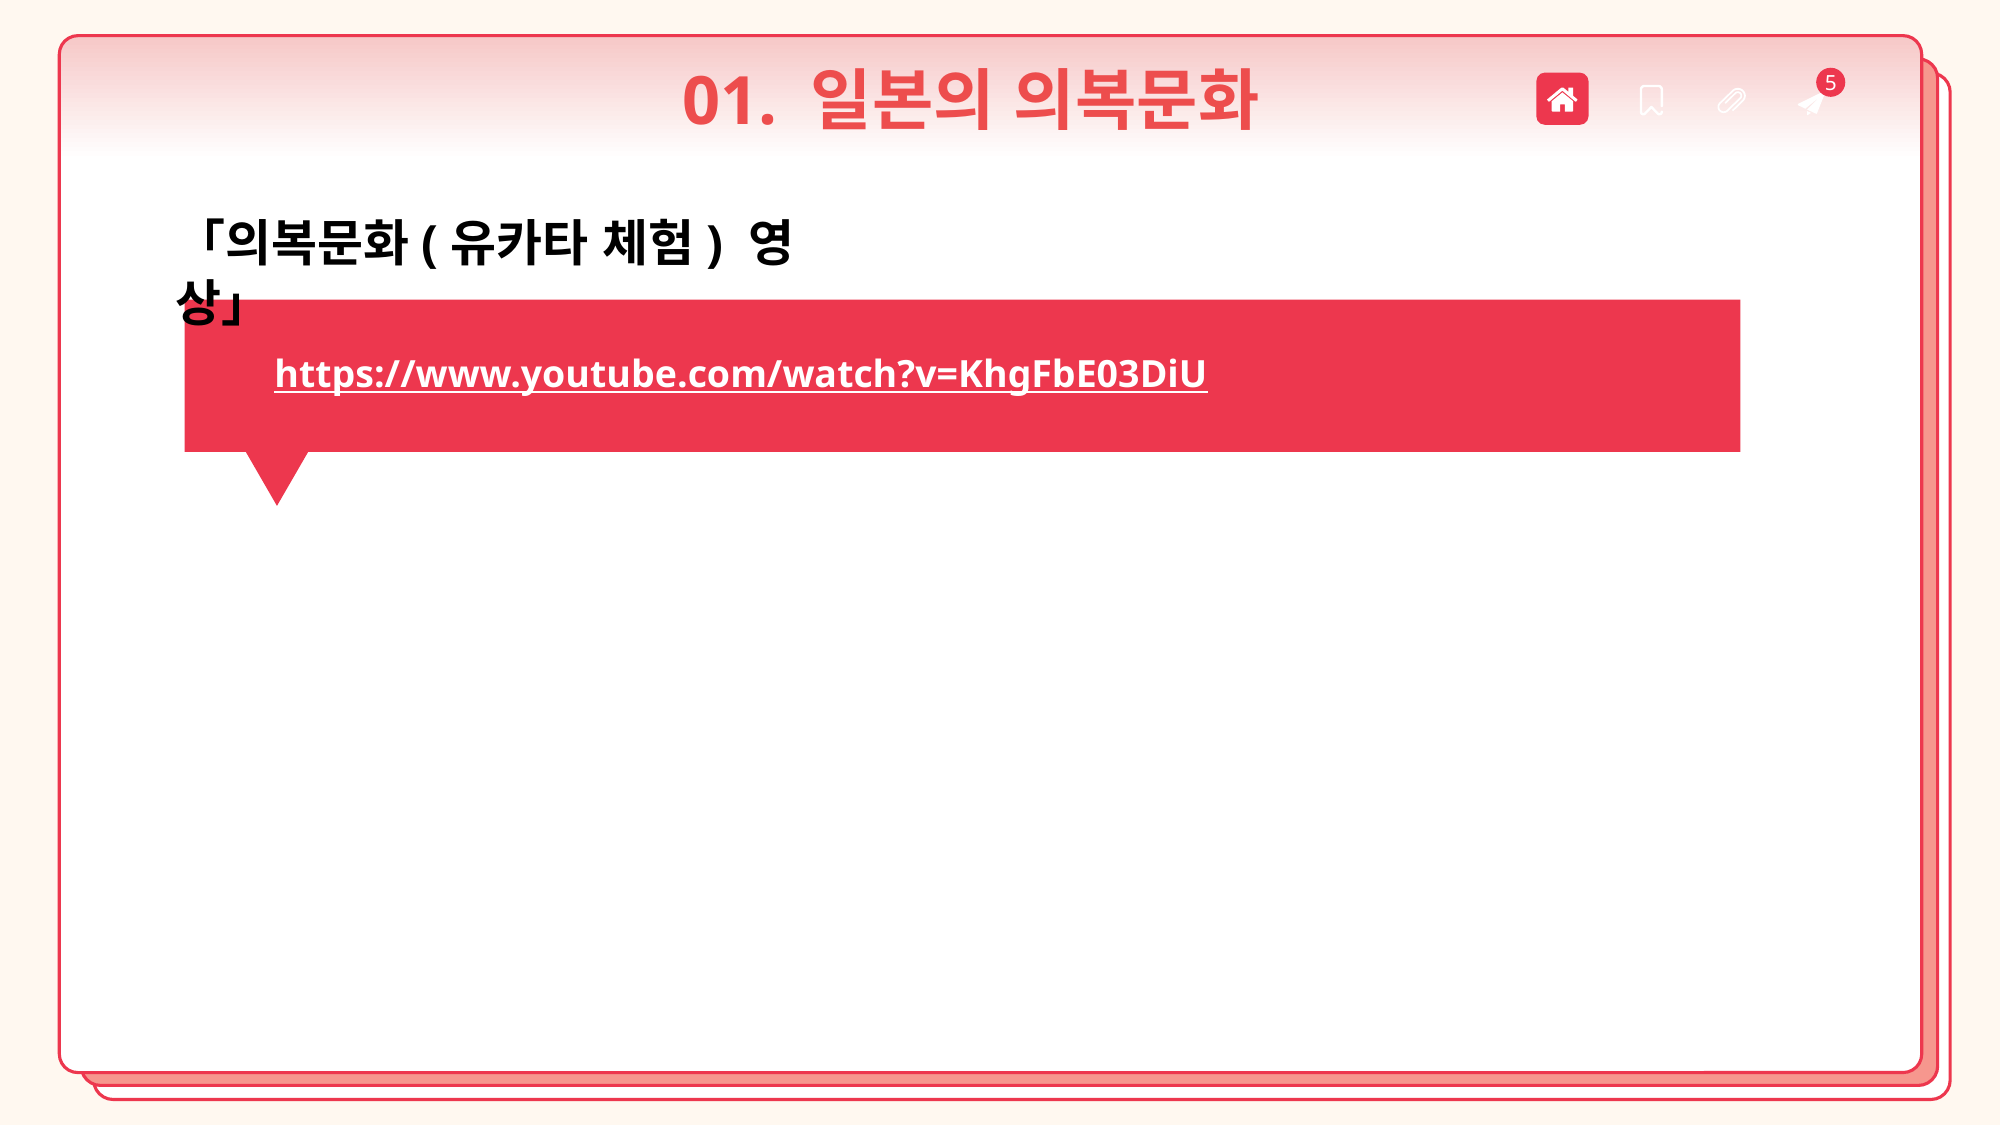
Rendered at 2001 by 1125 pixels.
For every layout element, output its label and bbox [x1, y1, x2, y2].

text_box [59, 35, 1951, 1100]
text_box [184, 299, 1741, 506]
